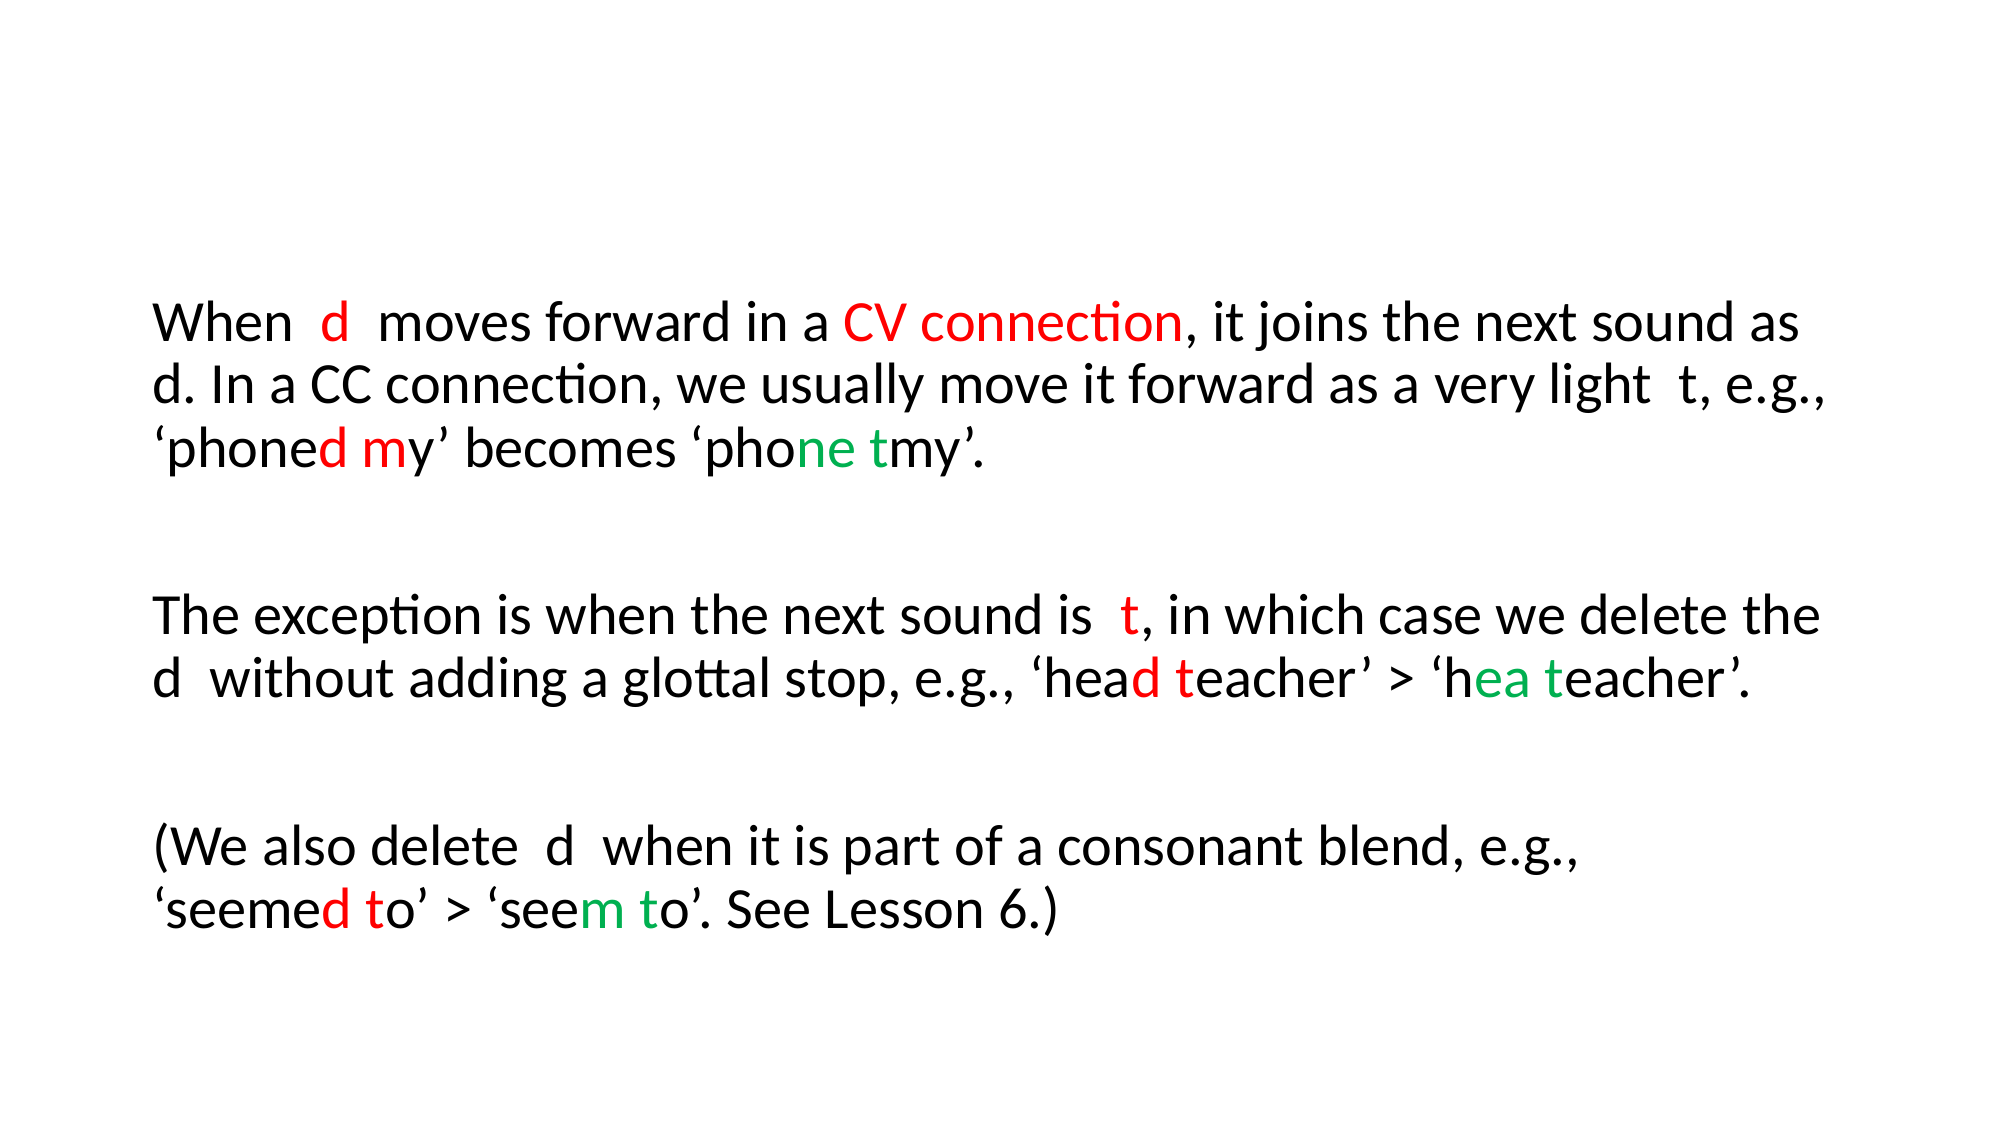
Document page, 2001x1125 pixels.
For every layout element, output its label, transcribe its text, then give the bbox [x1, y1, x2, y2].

list When d moves forward in a CV connection, it joins the next sound as d. In a CC connection, we usually move it forward as a very light t, e.g., ‘phoned my’ becomes ‘phone tmy’. The exception is when the next sound is t, in which case we delete the d without adding a glottal stop, e.g., ‘head teacher’ > ‘hea teacher’. (We also delete d when it is part of a consonant blend, e.g., ‘seemed to’ > ‘seem to’. See Lesson 6.) [137, 108, 1863, 1014]
